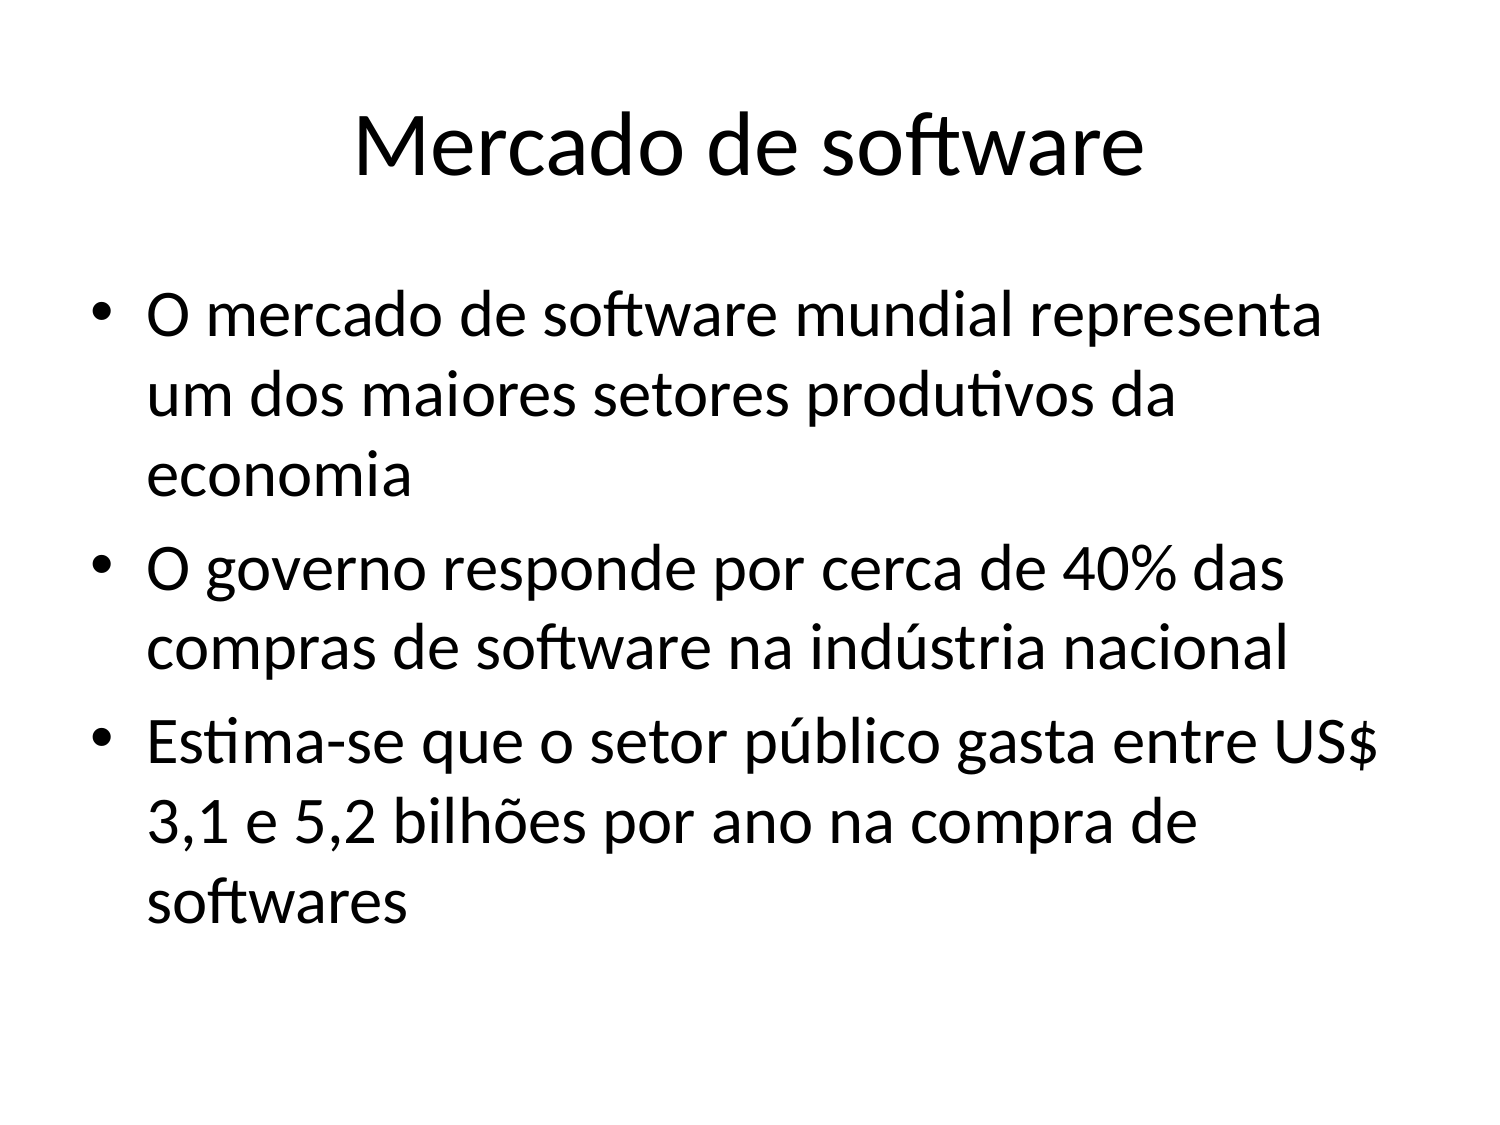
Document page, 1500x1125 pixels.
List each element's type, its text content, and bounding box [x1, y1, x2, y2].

list O mercado de software mundial representa um dos maiores setores produtivos da economia O governo responde por cerca de 40% das compras de software na indústria nacional Estima-se que o setor público gasta entre US$ 3,1 e 5,2 bilhões por ano na compra de softwares [75, 262, 1425, 1005]
title Mercado de software [75, 45, 1425, 233]
